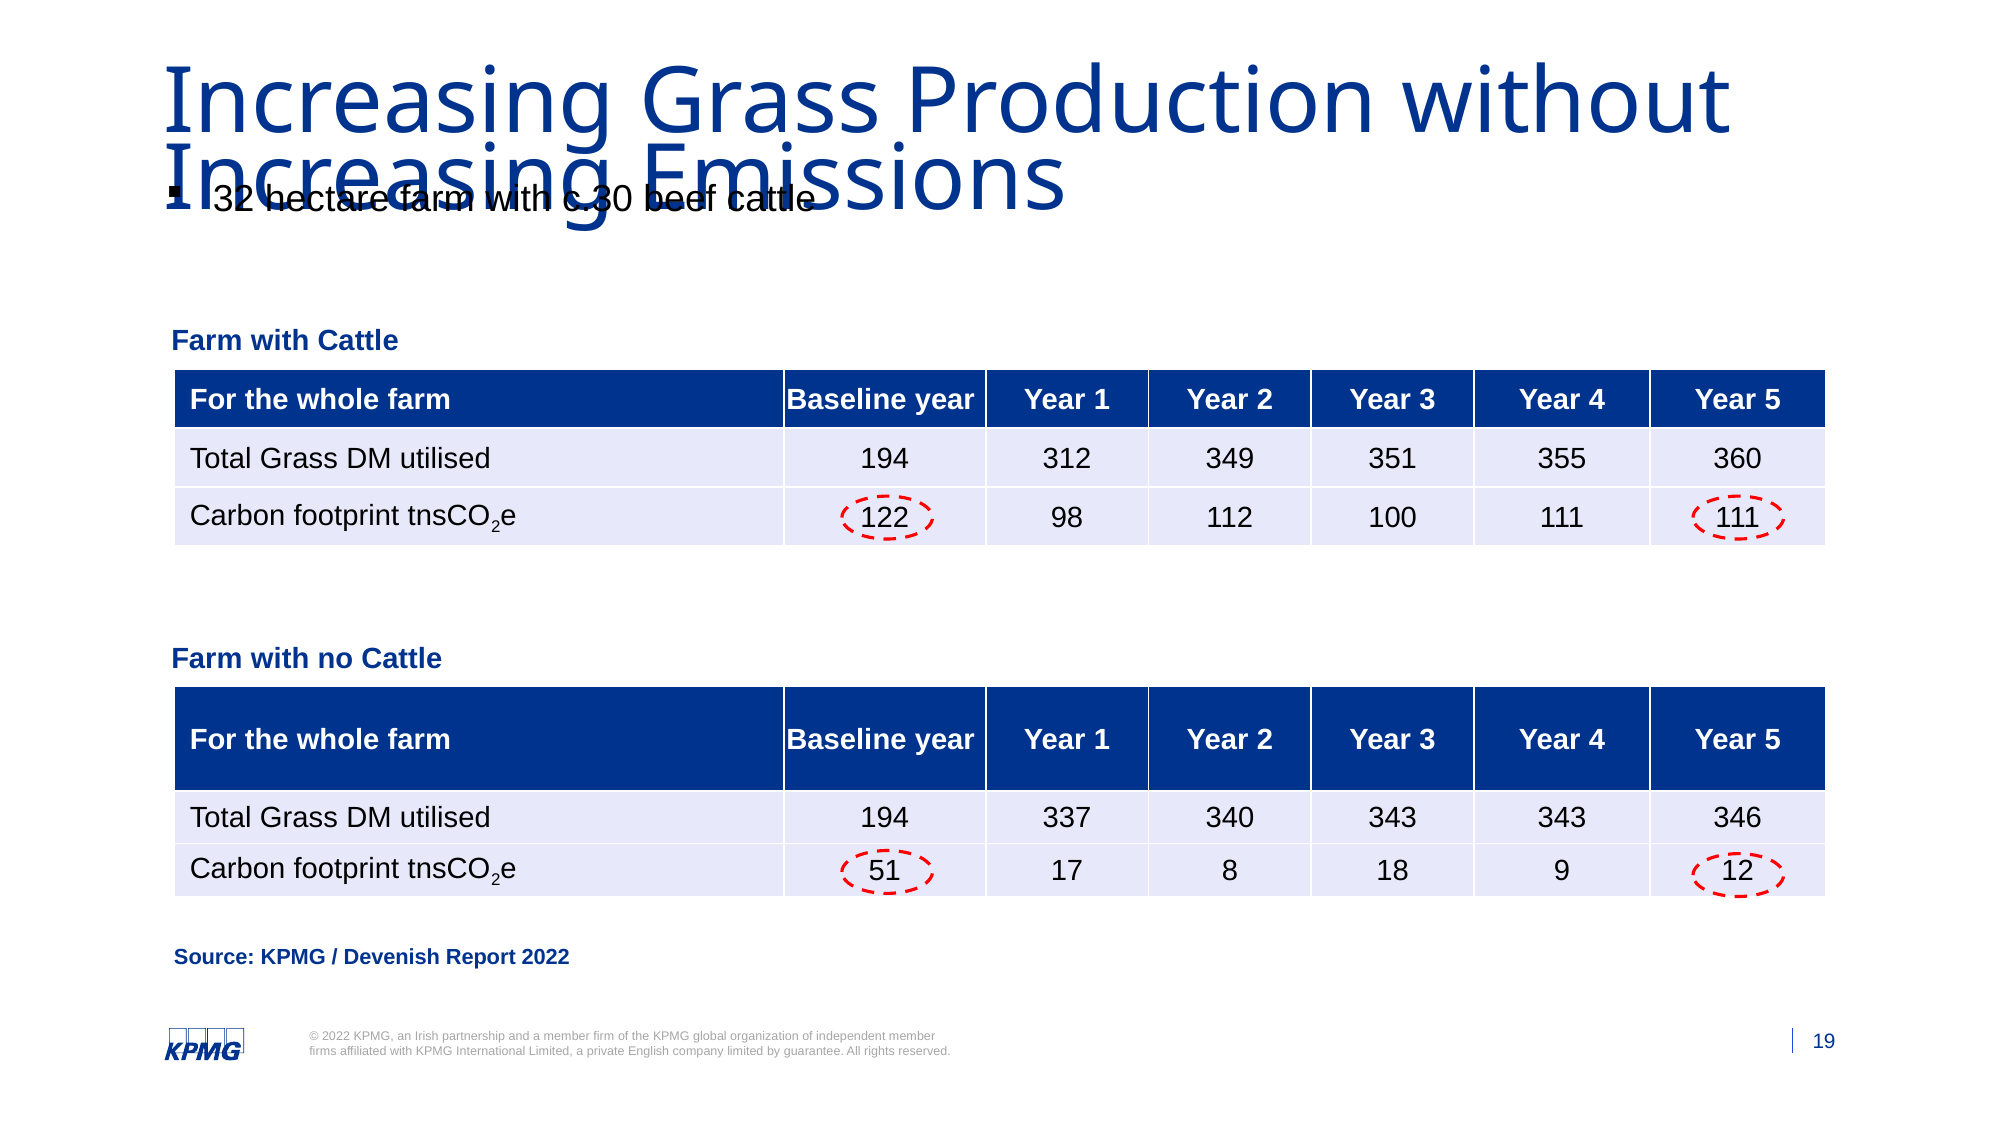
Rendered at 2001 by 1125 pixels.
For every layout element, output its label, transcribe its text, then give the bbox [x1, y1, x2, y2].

table_header Year 5 [1651, 370, 1825, 427]
table_cell 9 [1475, 844, 1649, 896]
table_cell 12 [1651, 844, 1825, 896]
table_cell 340 [1149, 792, 1310, 843]
table_header Year 5 [1651, 687, 1825, 790]
table_header Year 4 [1475, 370, 1649, 427]
table_header Year 2 [1149, 370, 1310, 427]
table_cell Total Grass DM utilised [175, 792, 783, 843]
text_box Farm with Cattle [162, 312, 518, 368]
text_box Farm with no Cattle [162, 630, 518, 687]
table_cell 194 [785, 792, 985, 843]
table_cell 355 [1475, 429, 1649, 486]
table_header For the whole farm [175, 687, 783, 790]
text_box [840, 849, 934, 895]
table_cell 98 [987, 488, 1148, 545]
title Increasing Grass Production without Increasing Emissions [163, 70, 1837, 159]
table_cell 349 [1149, 429, 1310, 486]
table_header Year 1 [987, 370, 1148, 427]
table_header Year 2 [1149, 687, 1310, 790]
text_box [840, 495, 934, 541]
table_header Year 4 [1475, 687, 1649, 790]
table_cell 17 [987, 844, 1148, 896]
text_box 32 hectare farm with c.30 beef cattle [151, 166, 1152, 227]
table_cell 312 [987, 429, 1148, 486]
table_header Year 1 [987, 687, 1148, 790]
text_box Source: KPMG / Devenish Report 2022 [173, 942, 762, 987]
table_cell 351 [1312, 429, 1473, 486]
table_cell Carbon footprint tnsCO2e [175, 488, 783, 545]
table_cell 100 [1312, 488, 1473, 545]
table_cell 111 [1651, 488, 1825, 545]
text_box [1691, 495, 1785, 541]
table_cell Carbon footprint tnsCO2e [175, 844, 783, 896]
table_cell 343 [1475, 792, 1649, 843]
table_cell 51 [785, 844, 985, 896]
table_header Year 3 [1312, 370, 1473, 427]
table_cell 337 [987, 792, 1148, 843]
table_cell 346 [1651, 792, 1825, 843]
table_header Baseline year [785, 687, 985, 790]
table_cell 194 [785, 429, 985, 486]
table_cell 343 [1312, 792, 1473, 843]
table_cell Total Grass DM utilised [175, 429, 783, 486]
table_header For the whole farm [175, 370, 783, 427]
table_cell 122 [785, 488, 985, 545]
table_header Year 3 [1312, 687, 1473, 790]
table_header Baseline year [785, 370, 985, 427]
table_cell 360 [1651, 429, 1825, 486]
table_cell 18 [1312, 844, 1473, 896]
text_box [1691, 852, 1785, 898]
table_cell 111 [1475, 488, 1649, 545]
table_cell 112 [1149, 488, 1310, 545]
table_cell 8 [1149, 844, 1310, 896]
